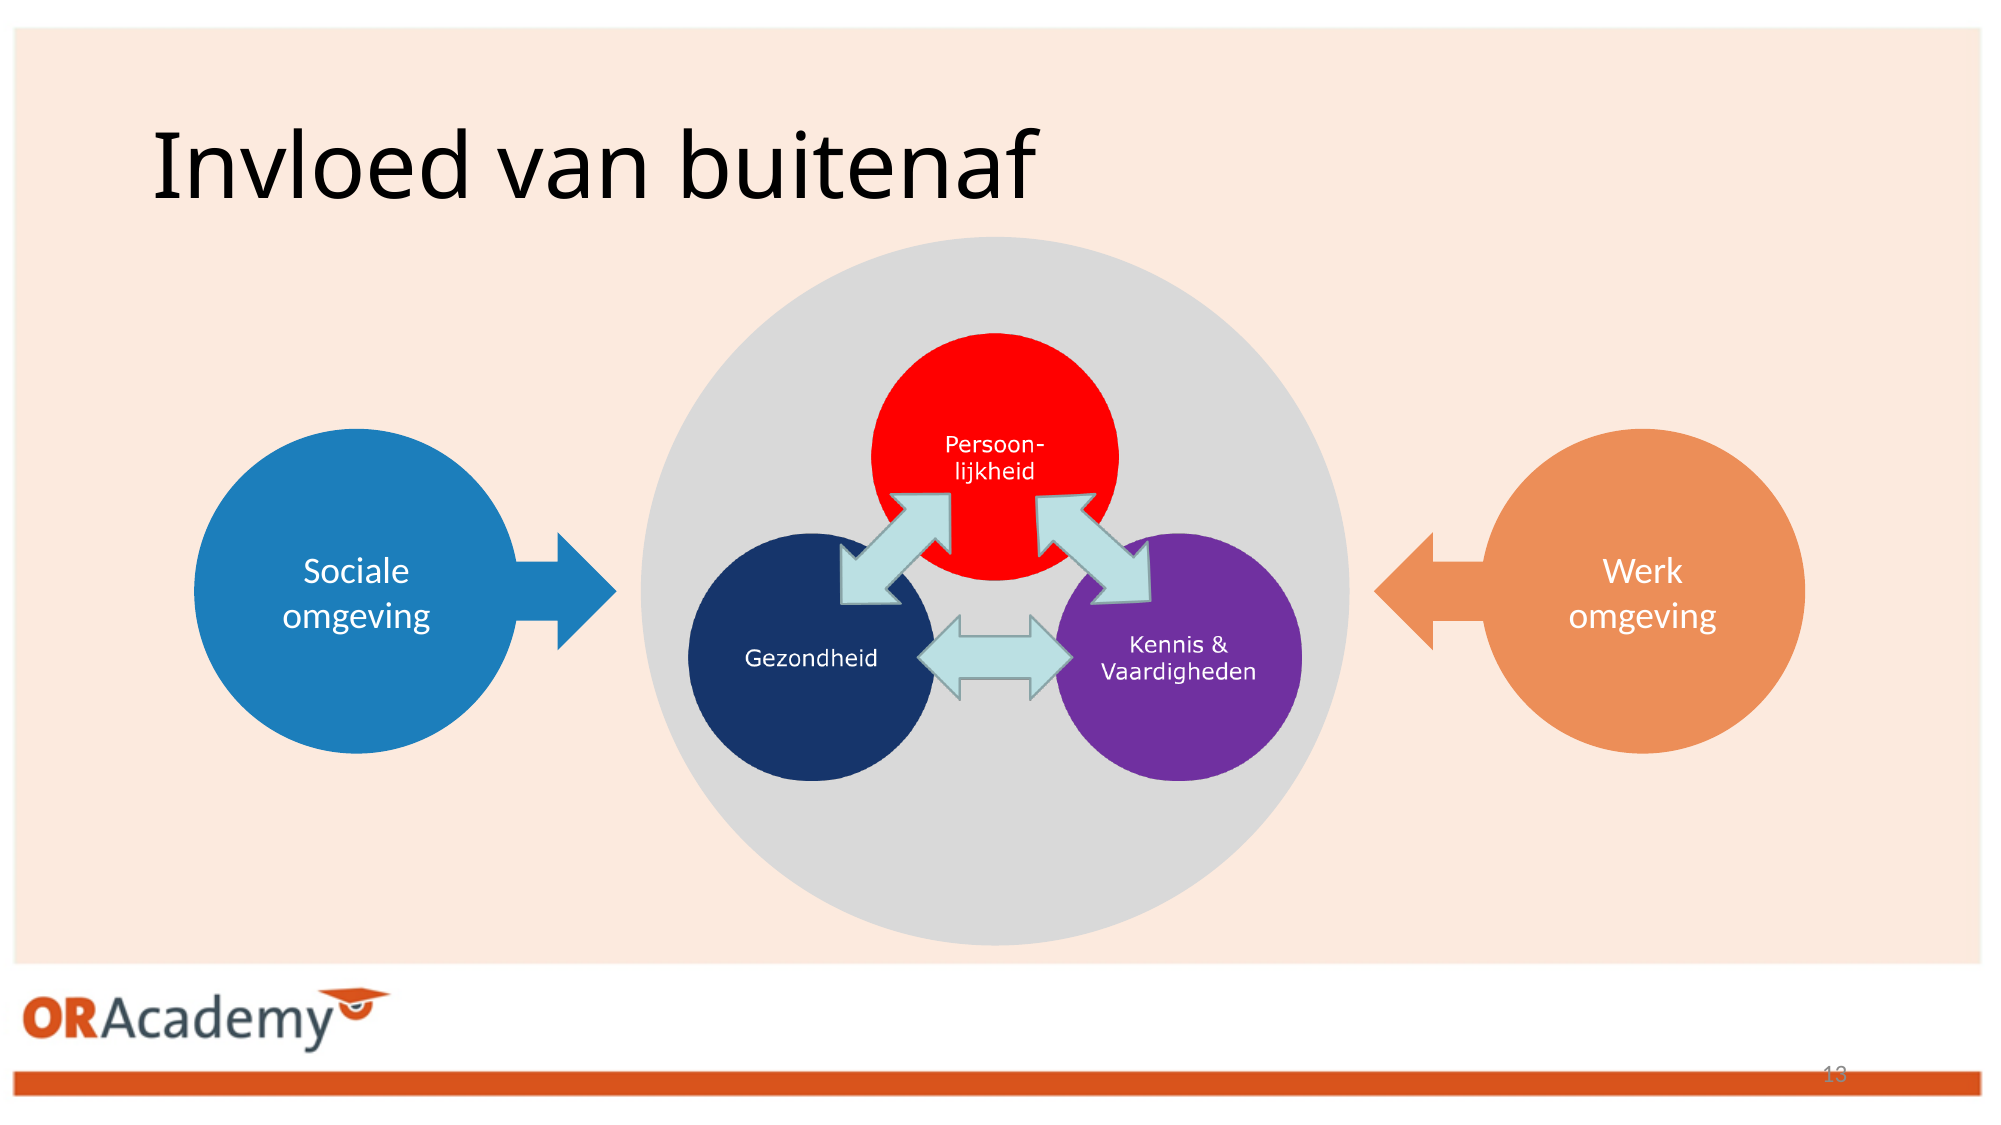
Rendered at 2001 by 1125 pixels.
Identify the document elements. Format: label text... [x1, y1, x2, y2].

picture [0, 0, 2001, 1125]
slide_number 12 [1412, 1042, 1863, 1103]
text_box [194, 236, 1806, 946]
text_box Invloed van buitenaf [137, 59, 1863, 278]
